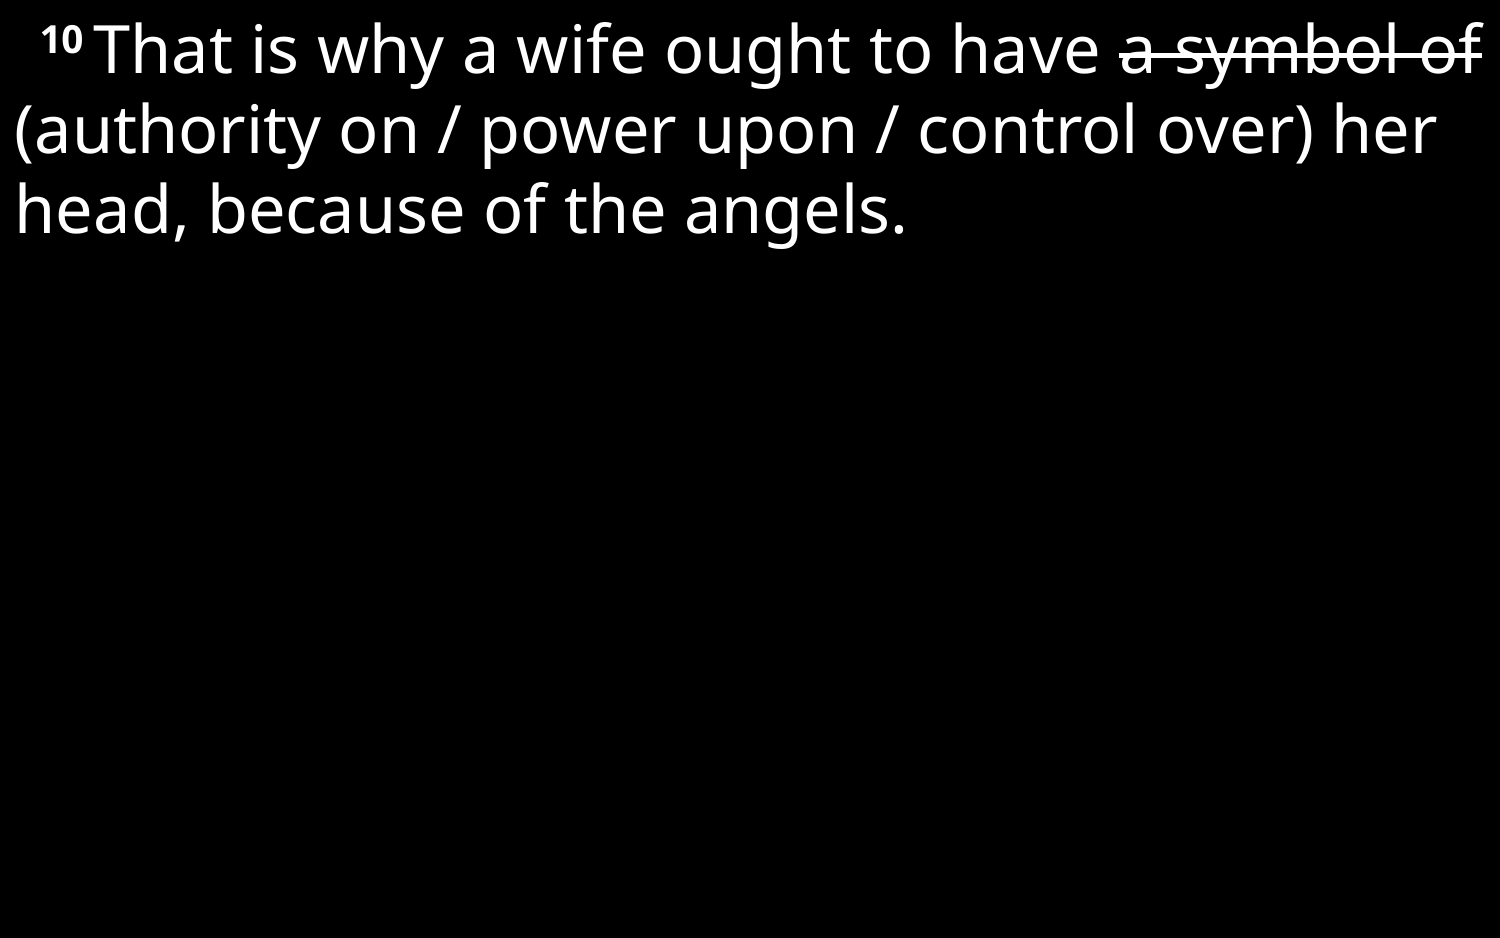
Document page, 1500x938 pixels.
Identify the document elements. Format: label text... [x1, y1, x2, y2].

text_box 10 That is why a wife ought to have a symbol of (authority on / power upon / control over) her head, because of the angels. [0, 0, 1500, 255]
